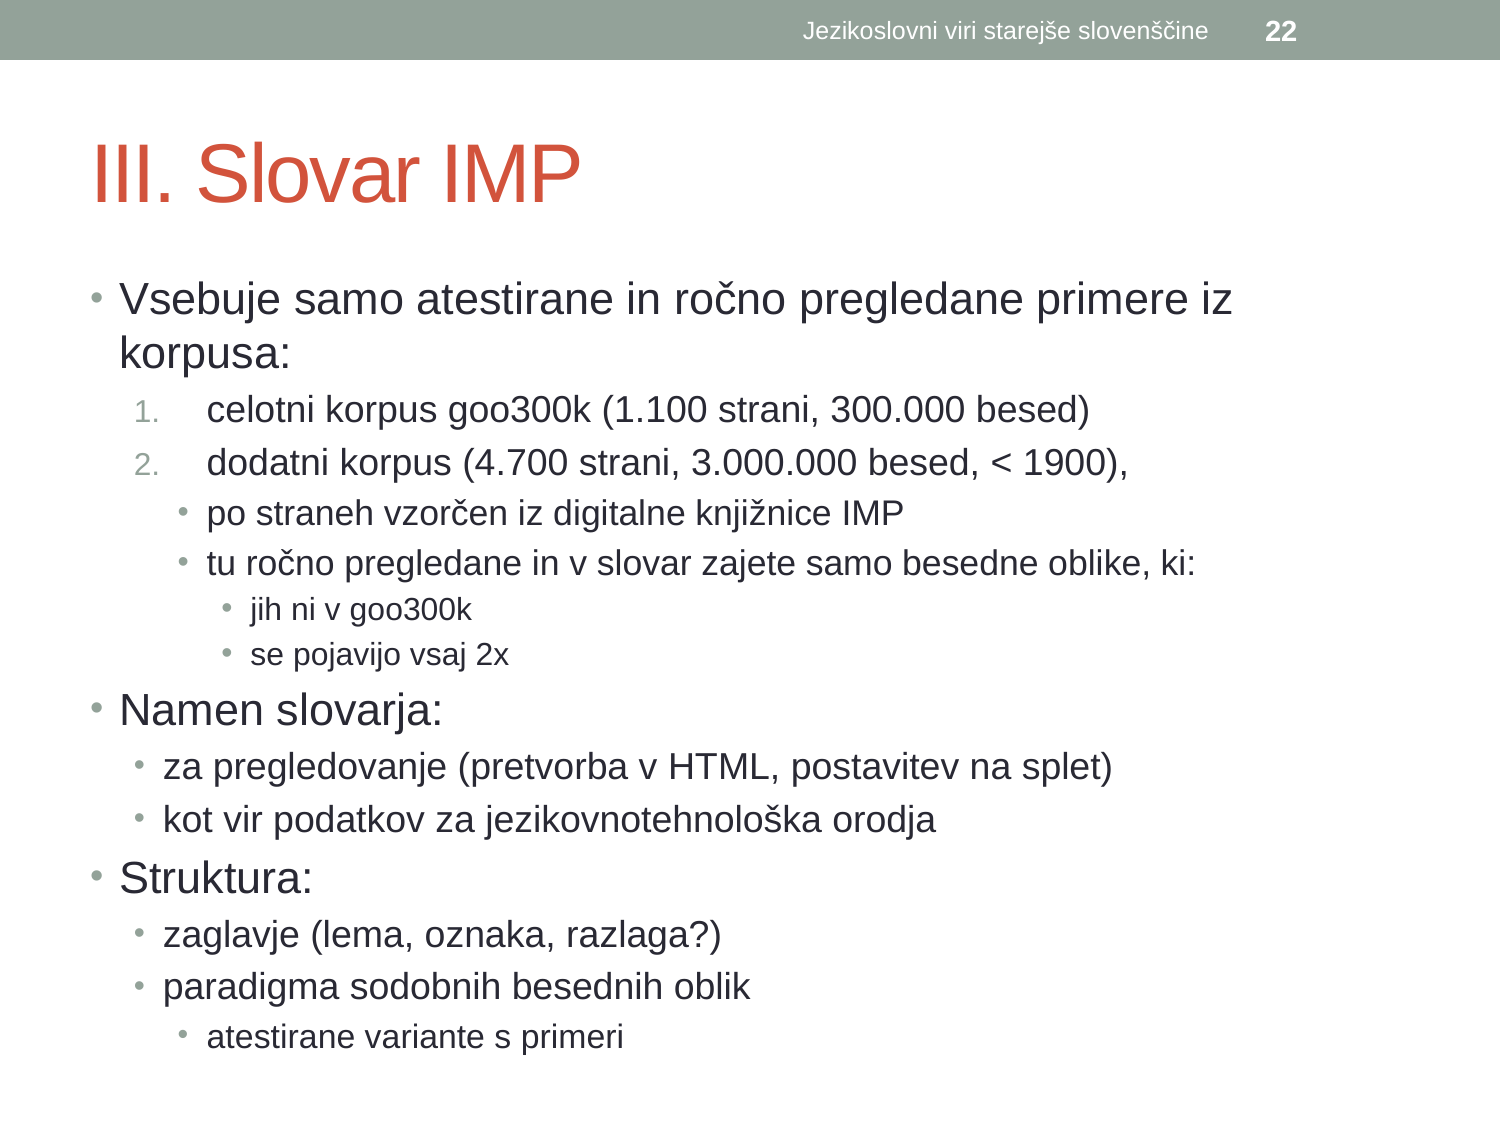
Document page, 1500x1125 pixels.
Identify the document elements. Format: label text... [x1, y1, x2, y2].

footer Jezikoslovni viri starejše slovenščine [774, 3, 1238, 57]
slide_number 22 [1250, 3, 1425, 57]
list Vsebuje samo atestirane in ročno pregledane primere iz korpusa: celotni korpus goo300k (1.100 strani, 300.000 besed) dodatni korpus (4.700 strani, 3.000.000 besed, < 1900), po straneh vzorčen iz digitalne knjižnice IMP tu ročno pregledane in v slovar zajete samo besedne oblike, ki: jih ni v goo300k se pojavijo vsaj 2x Namen slovarja: za pregledovanje (pretvorba v HTML, postavitev na splet) kot vir podatkov za jezikovnotehnološka orodja Struktura: zaglavje (lema, oznaka, razlaga?) paradigma sodobnih besednih oblik atestirane variante s primeri [75, 262, 1425, 1063]
title III. Slovar IMP [75, 87, 1425, 250]
